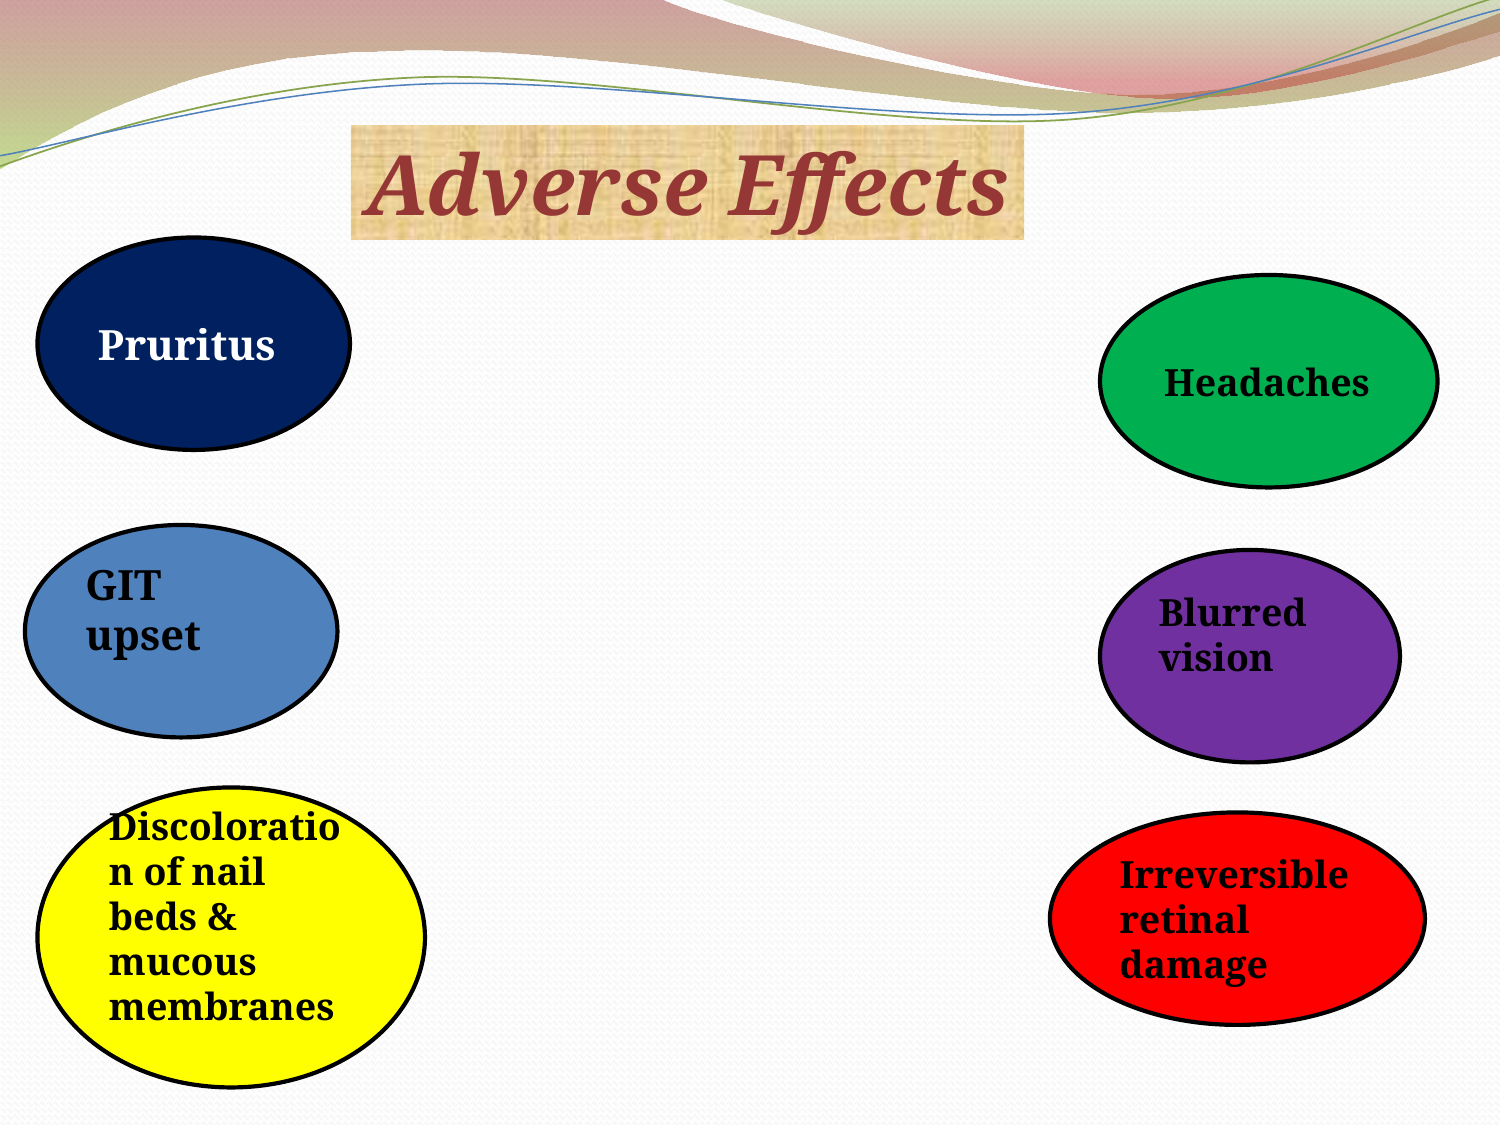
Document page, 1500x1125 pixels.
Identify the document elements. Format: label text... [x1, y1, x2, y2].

text_box GIT upset [22, 522, 340, 740]
text_box Blurred vision [1097, 547, 1403, 765]
text_box Adverse Effects [350, 125, 1025, 240]
text_box Headaches [1097, 272, 1440, 490]
text_box Discoloration of nail beds & mucous membranes [35, 785, 428, 1090]
text_box Pruritus [35, 235, 353, 453]
text_box Irreversible retinal damage [1047, 810, 1428, 1027]
